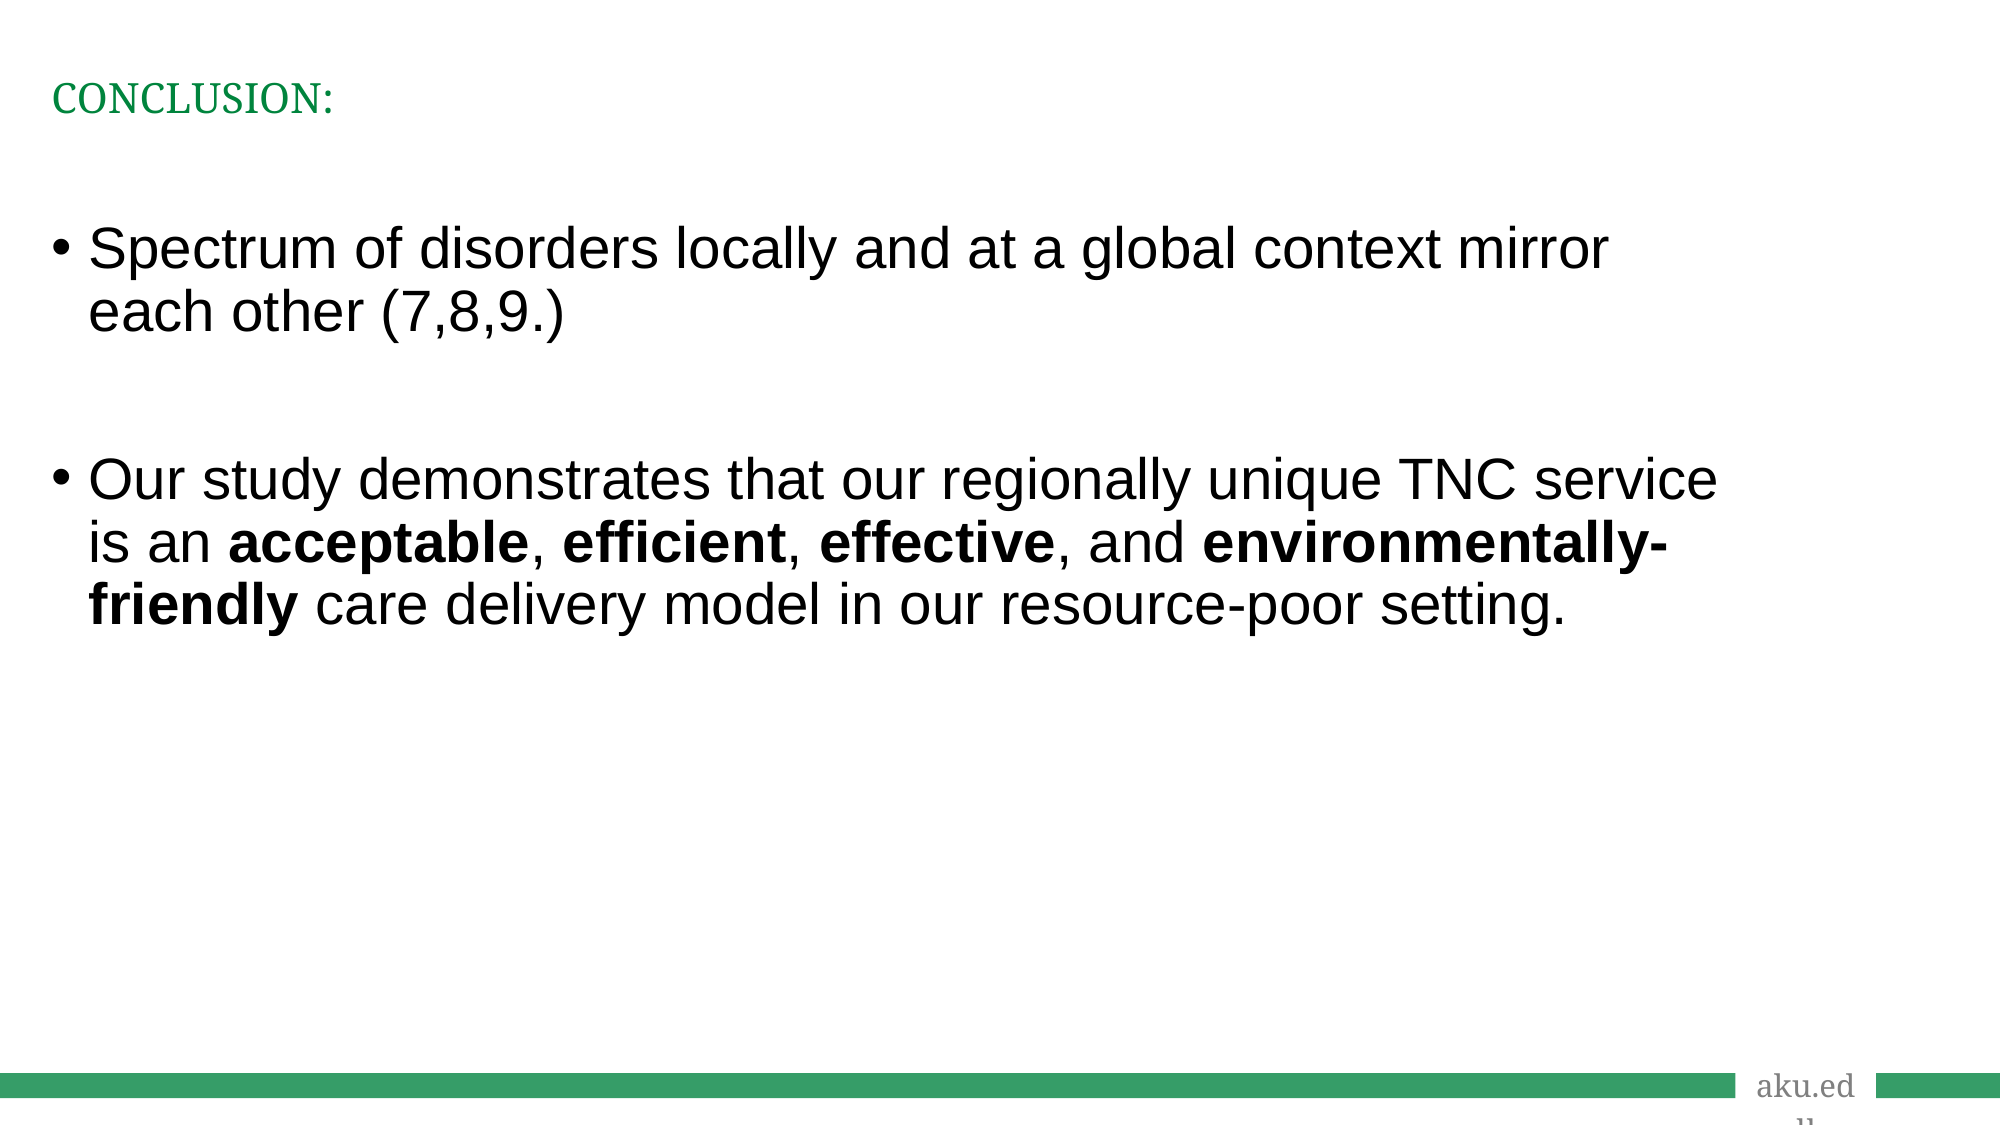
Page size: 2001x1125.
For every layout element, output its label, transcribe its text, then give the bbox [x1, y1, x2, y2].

list Spectrum of disorders locally and at a global context mirror each other (7,8,9.) Our study demonstrates that our regionally unique TNC service is an acceptable, efficient, effective, and environmentally-friendly care delivery model in our resource-poor setting. [36, 210, 1762, 925]
title CONCLUSION: [36, 57, 1762, 210]
